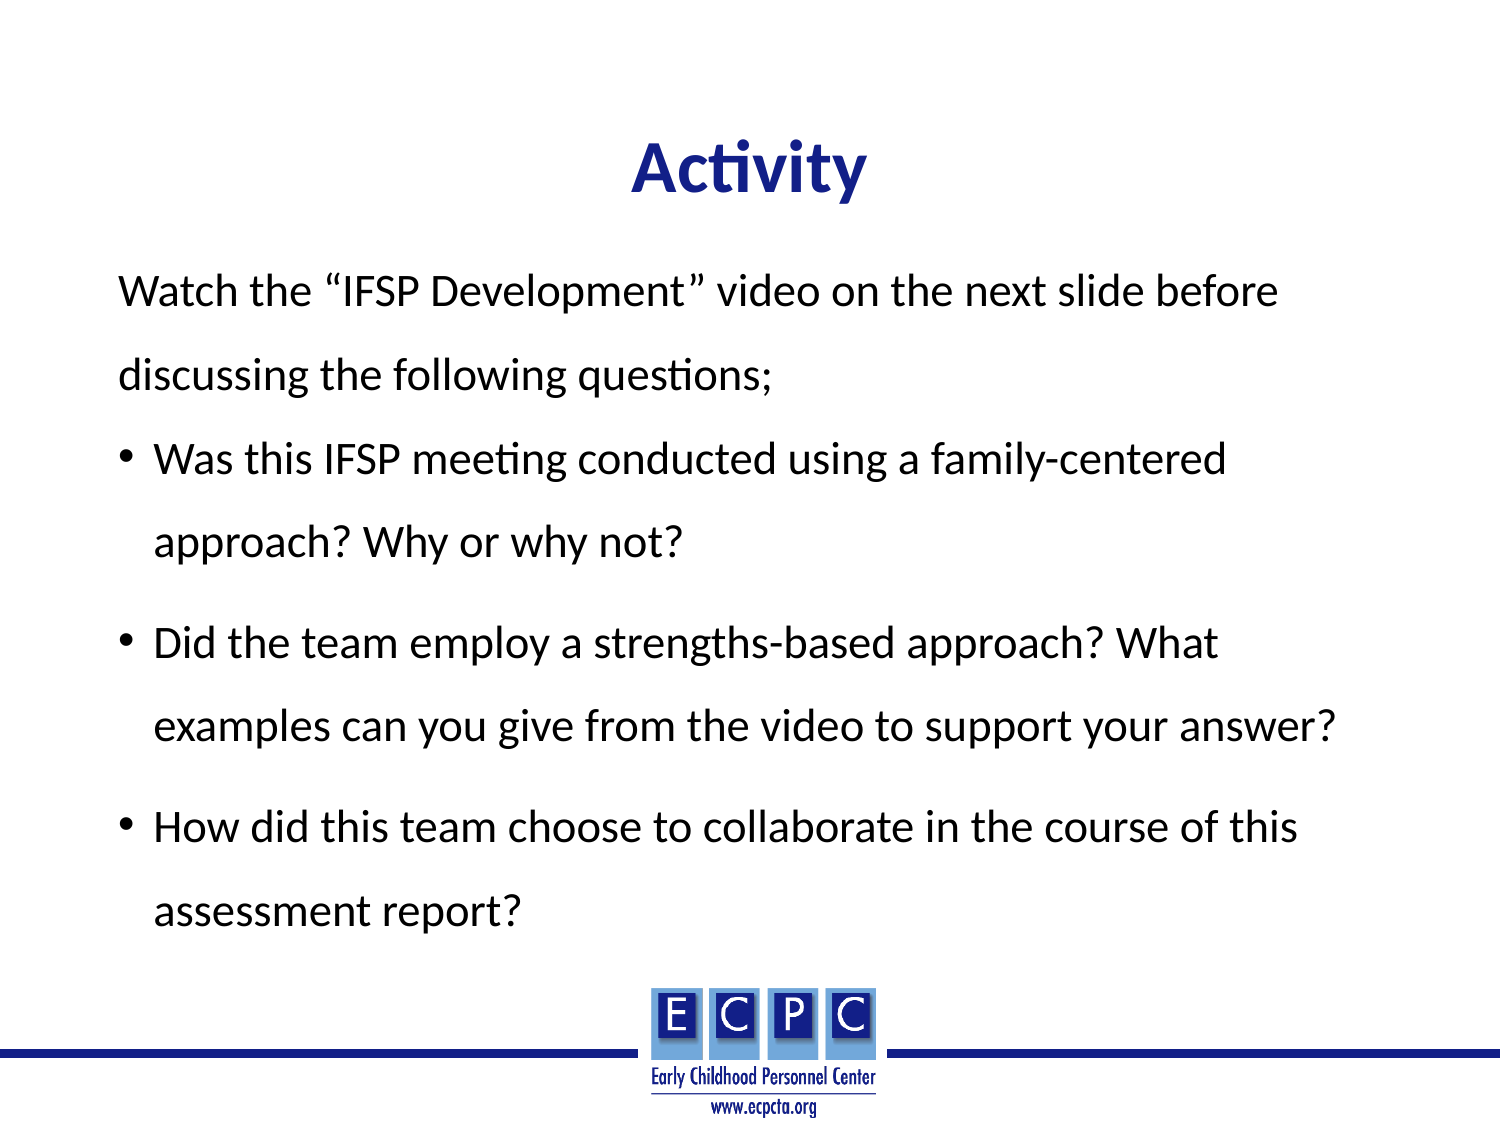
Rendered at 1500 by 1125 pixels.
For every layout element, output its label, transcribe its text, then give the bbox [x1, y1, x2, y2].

list Watch the “IFSP Development” video on the next slide before discussing the following questions; Was this IFSP meeting conducted using a family-centered approach? Why or why not? Did the team employ a strengths-based approach? What examples can you give from the video to support your answer? How did this team choose to collaborate in the course of this assessment report? [103, 224, 1397, 1014]
title Activity [103, 59, 1397, 224]
picture [651, 1014, 876, 1118]
